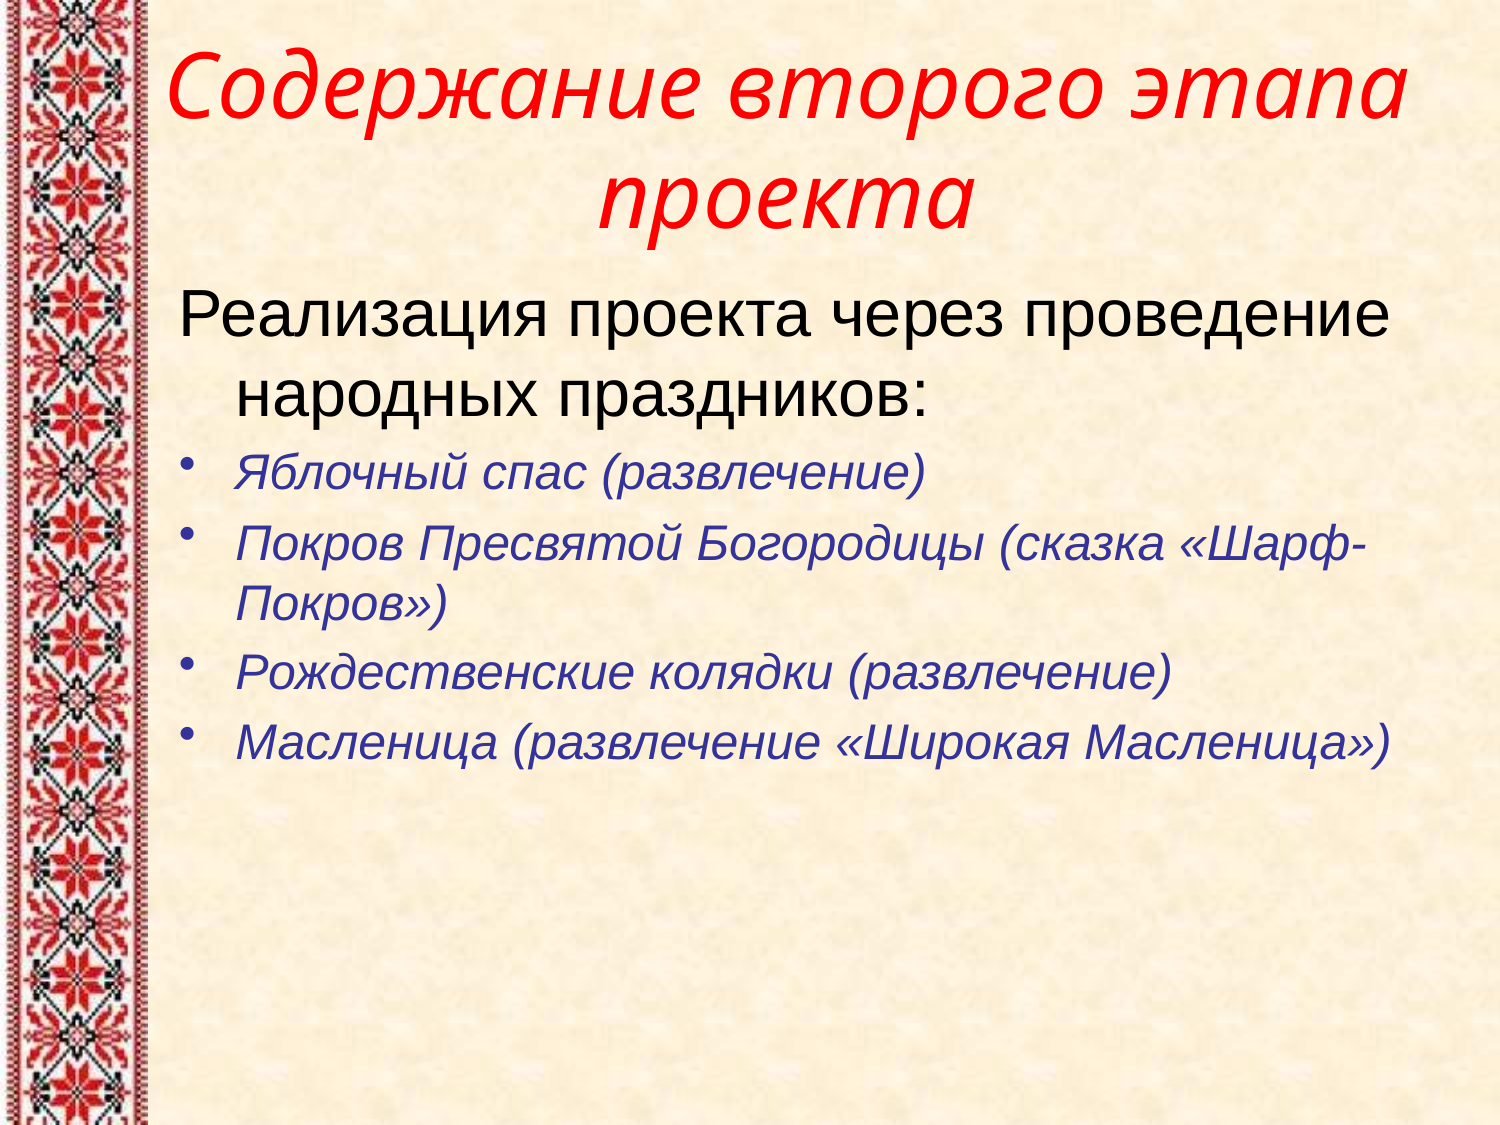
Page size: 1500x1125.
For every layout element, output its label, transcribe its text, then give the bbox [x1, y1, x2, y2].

list Реализация проекта через проведение народных праздников: Яблочный спас (развлечение) Покров Пресвятой Богородицы (сказка «Шарф-Покров») Рождественские колядки (развлечение) Масленица (развлечение «Широкая Масленица») [163, 262, 1426, 1006]
title Содержание второго этапа проекта [152, 42, 1463, 231]
picture [0, 0, 1500, 1125]
